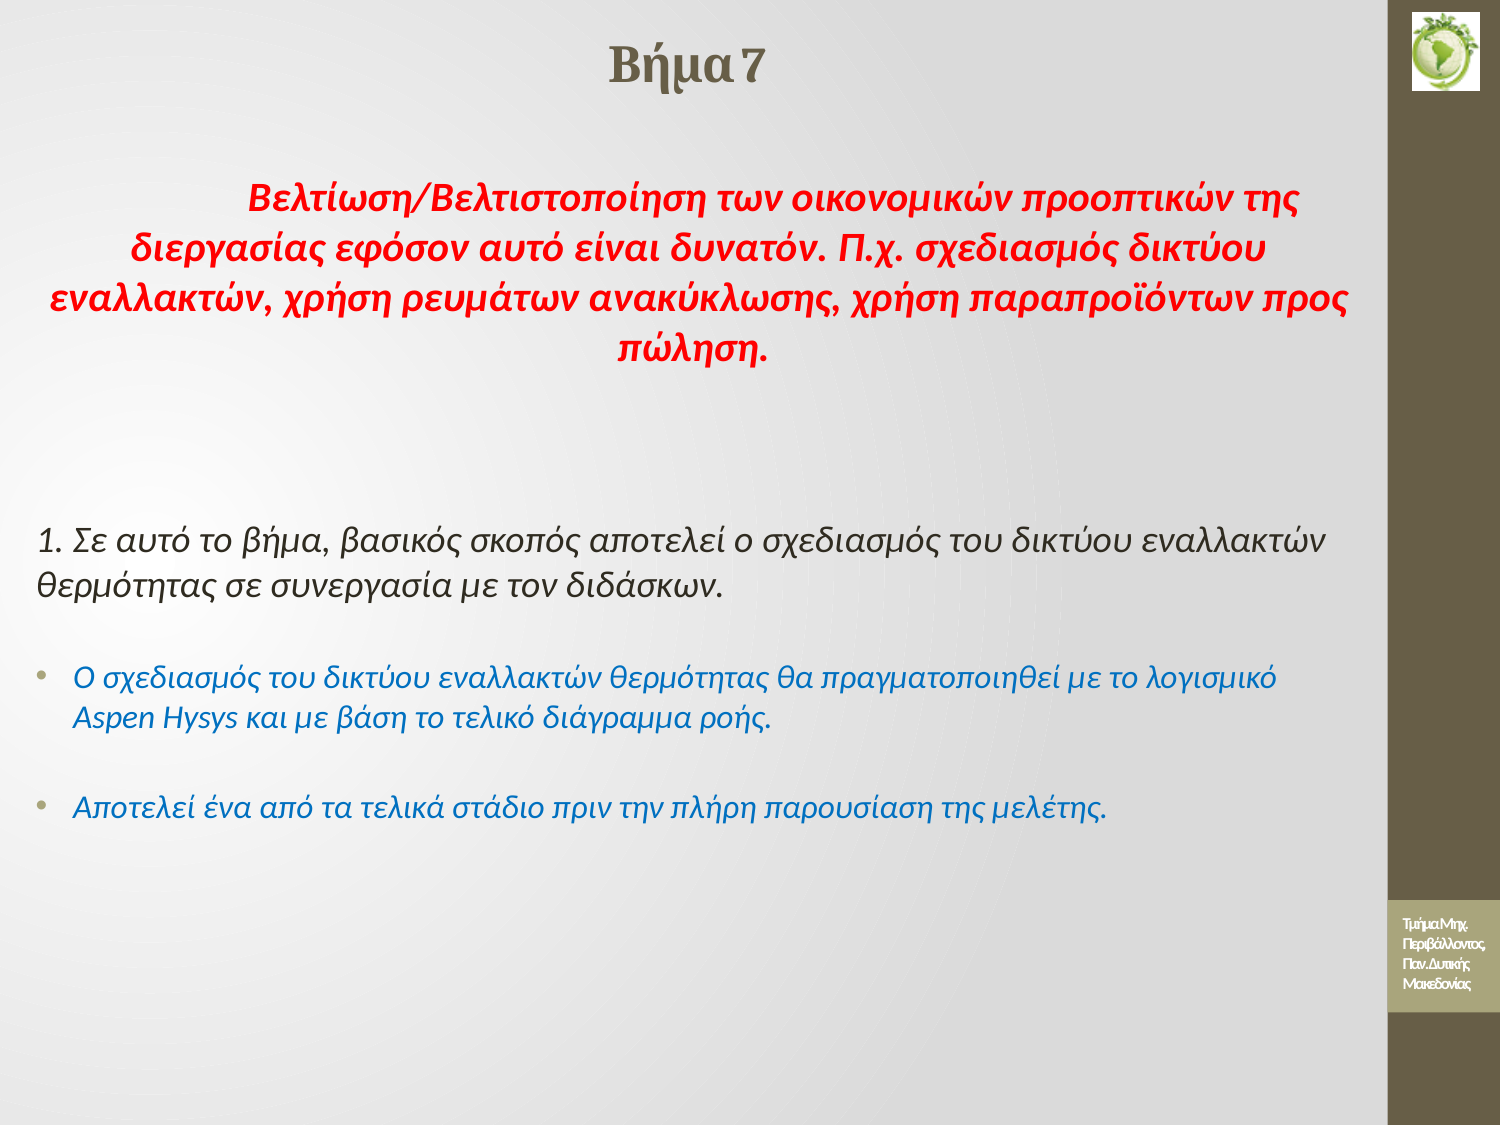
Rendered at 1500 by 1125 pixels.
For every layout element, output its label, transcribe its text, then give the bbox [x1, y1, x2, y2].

text_box Τμήμα Μηχ. Περιβάλλοντος, Παν. Δυτικής Μακεδονίας [1402, 924, 1500, 1000]
picture [1411, 11, 1481, 92]
text_box [26, 743, 1402, 1007]
title Βήμα 7 [0, 0, 1375, 125]
text_box Βελτίωση/Βελτιστοποίηση των οικονομικών προοπτικών της διεργασίας εφόσον αυτό είναι δυνατόν. Π.χ. σχεδιασμός δικτύου εναλλακτών, χρήση ρευμάτων ανακύκλωσης, χρήση παραπροϊόντων προς πώληση. 1. Σε αυτό το βήμα, βασικός σκοπός αποτελεί ο σχεδιασμός του δικτύου εναλλακτών θερμότητας σε συνεργασία με τον διδάσκων. Ο σχεδιασμός του δικτύου εναλλακτών θερμότητας θα πραγματοποιηθεί με το λογισμικό Aspen Hysys και με βάση το τελικό διάγραμμα ροής. Αποτελεί ένα από τα τελικά στάδιο πριν την πλήρη παρουσίαση της μελέτης. [1, 162, 1377, 425]
